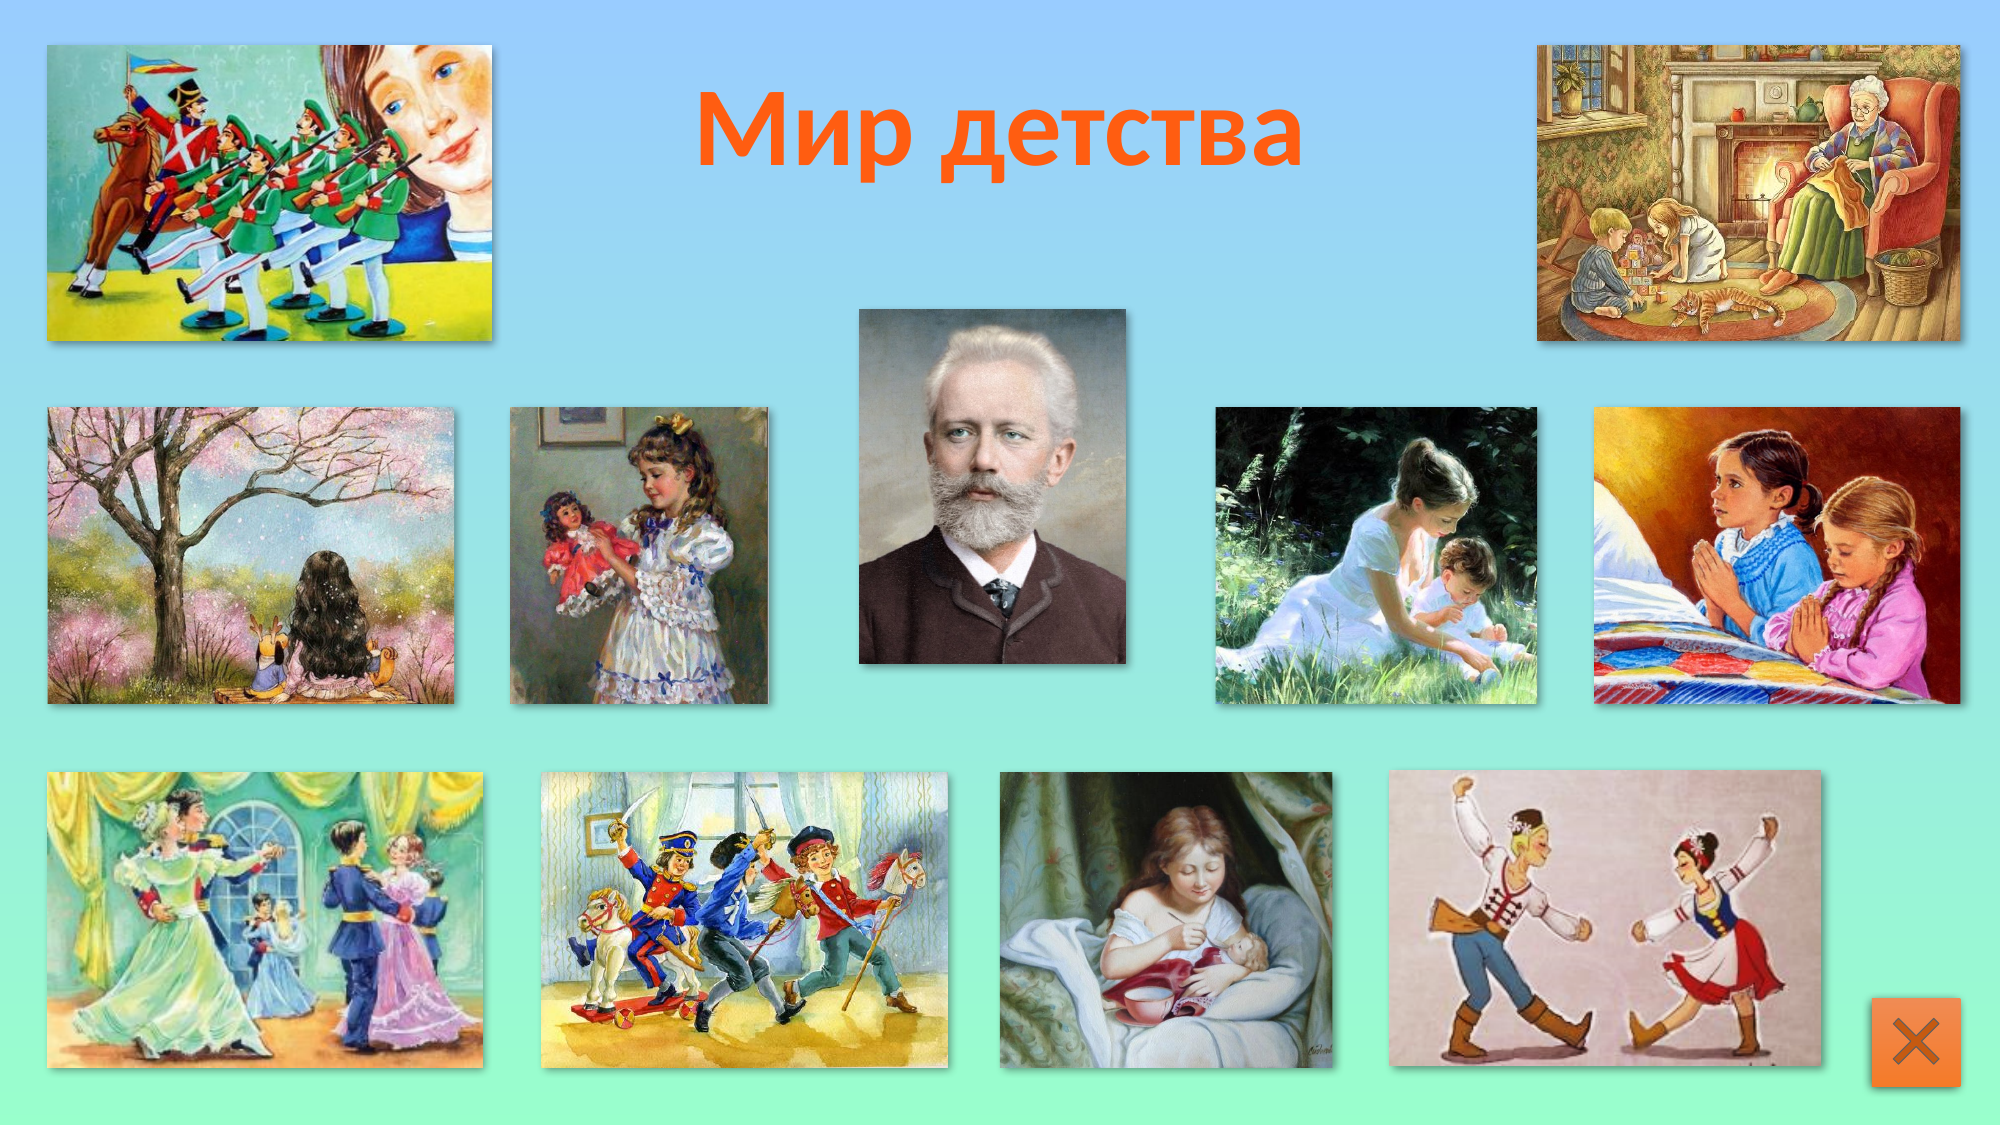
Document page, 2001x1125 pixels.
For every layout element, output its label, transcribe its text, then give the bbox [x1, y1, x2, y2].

picture [47, 772, 483, 1068]
picture [1537, 45, 1961, 341]
picture [999, 772, 1333, 1068]
picture [1389, 770, 1821, 1066]
picture [47, 45, 492, 341]
picture [541, 772, 948, 1068]
text_box Мир детства [678, 45, 1322, 196]
text_box [1871, 997, 1961, 1086]
picture [1594, 407, 1961, 704]
picture [47, 407, 455, 704]
picture [859, 309, 1126, 664]
picture [510, 407, 769, 704]
picture [1215, 407, 1538, 704]
